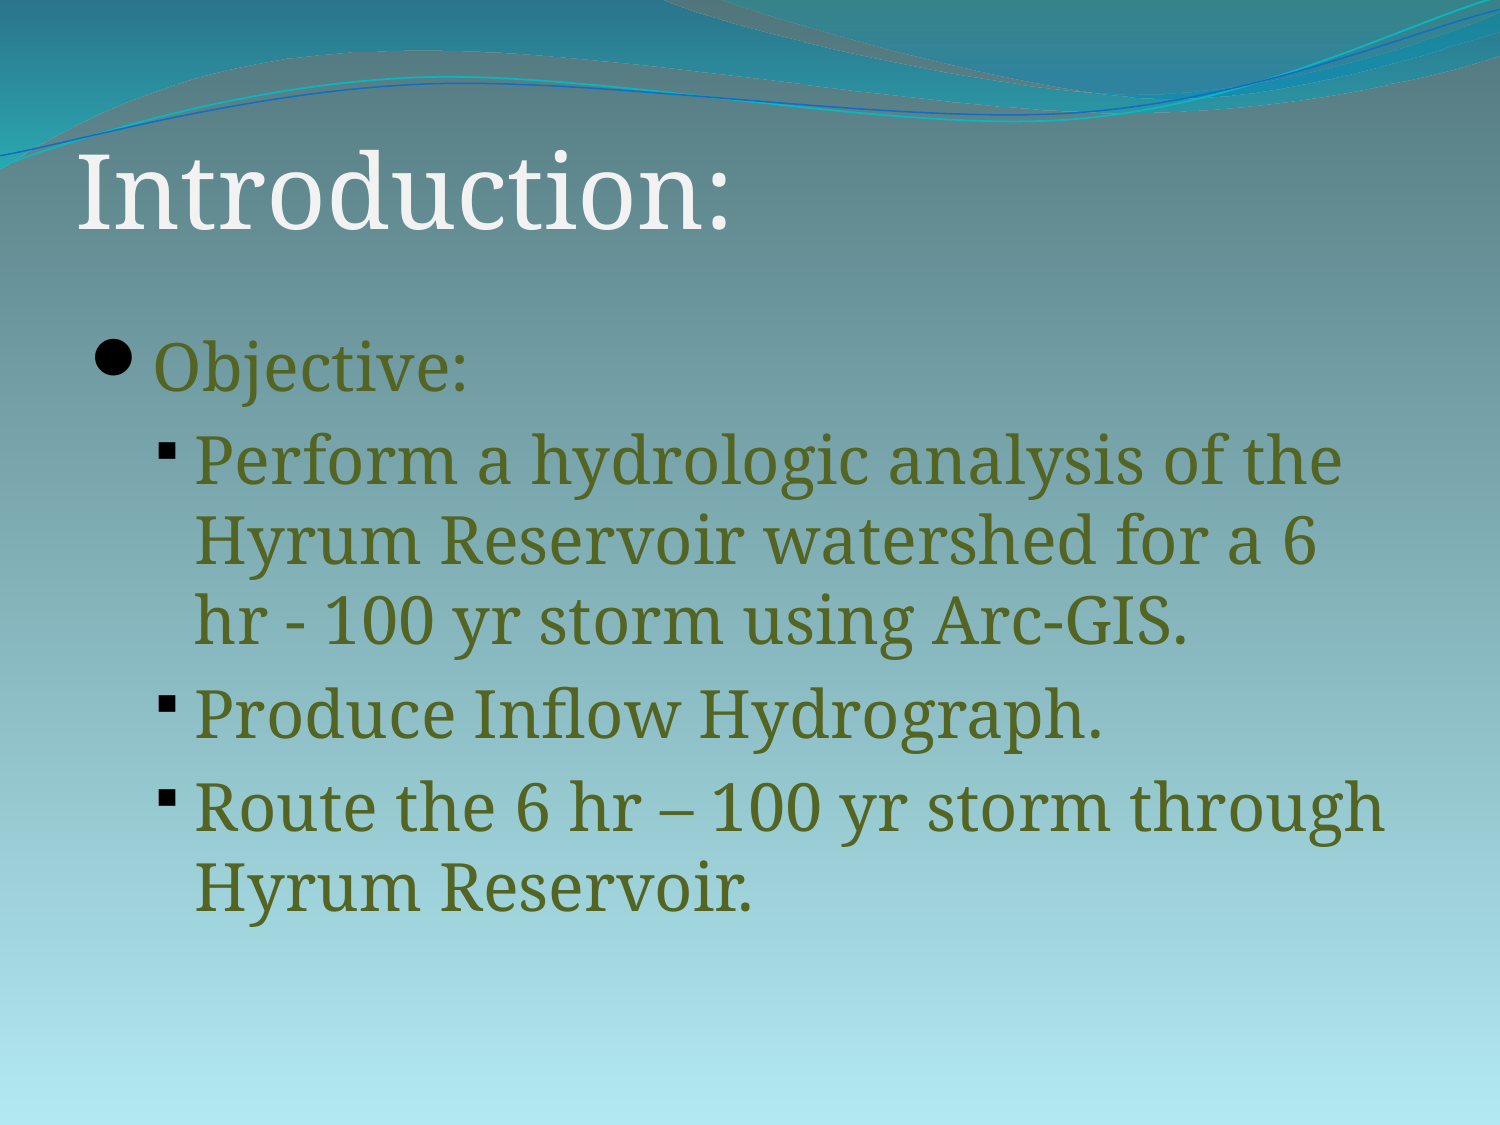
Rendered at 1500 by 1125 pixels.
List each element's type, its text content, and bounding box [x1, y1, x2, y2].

list Objective: Perform a hydrologic analysis of the Hyrum Reservoir watershed for a 6 hr - 100 yr storm using Arc-GIS. Produce Inflow Hydrograph. Route the 6 hr – 100 yr storm through Hyrum Reservoir. [75, 317, 1425, 1038]
title Introduction: [75, 62, 1425, 250]
